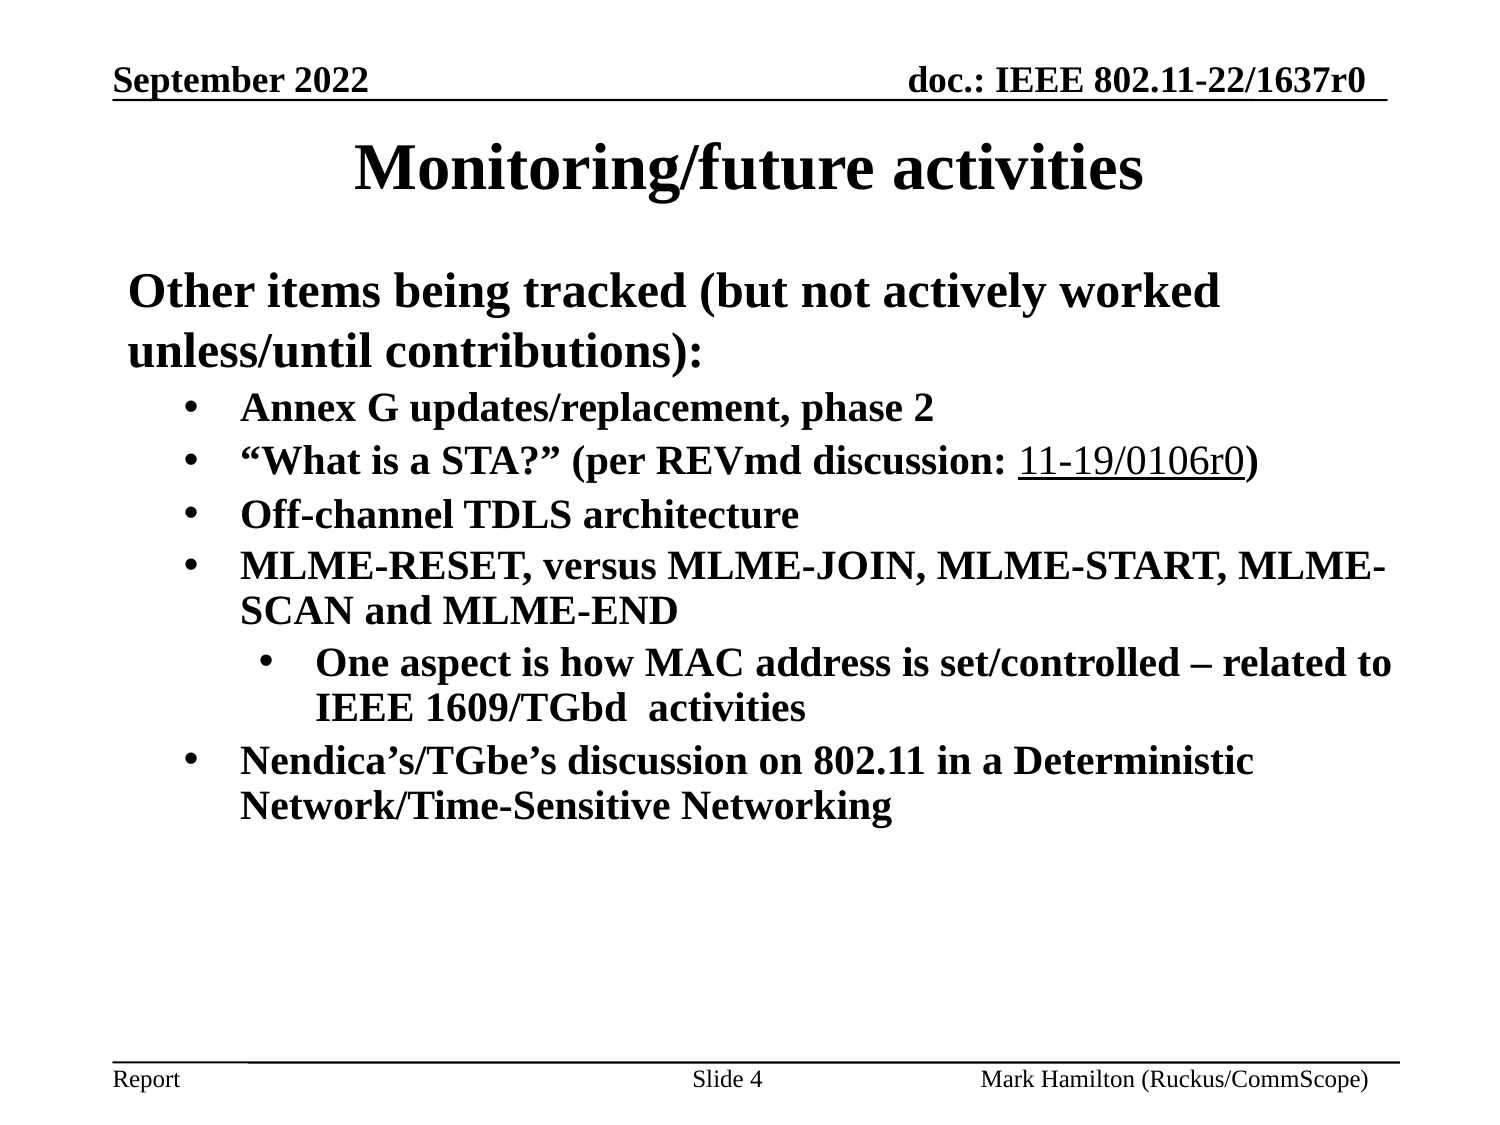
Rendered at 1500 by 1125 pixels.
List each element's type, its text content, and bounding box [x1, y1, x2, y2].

title Monitoring/future activities [112, 112, 1388, 213]
text_box Other items being tracked (but not actively worked unless/until contributions): Annex G updates/replacement, phase 2 “What is a STA?” (per REVmd discussion: 11-19/0106r0) Off-channel TDLS architecture MLME-RESET, versus MLME-JOIN, MLME-START, MLME-SCAN and MLME-END One aspect is how MAC address is set/controlled – related to IEEE 1609/TGbd activities Nendica’s/TGbe’s discussion on 802.11 in a Deterministic Network/Time-Sensitive Networking [112, 249, 1413, 1013]
